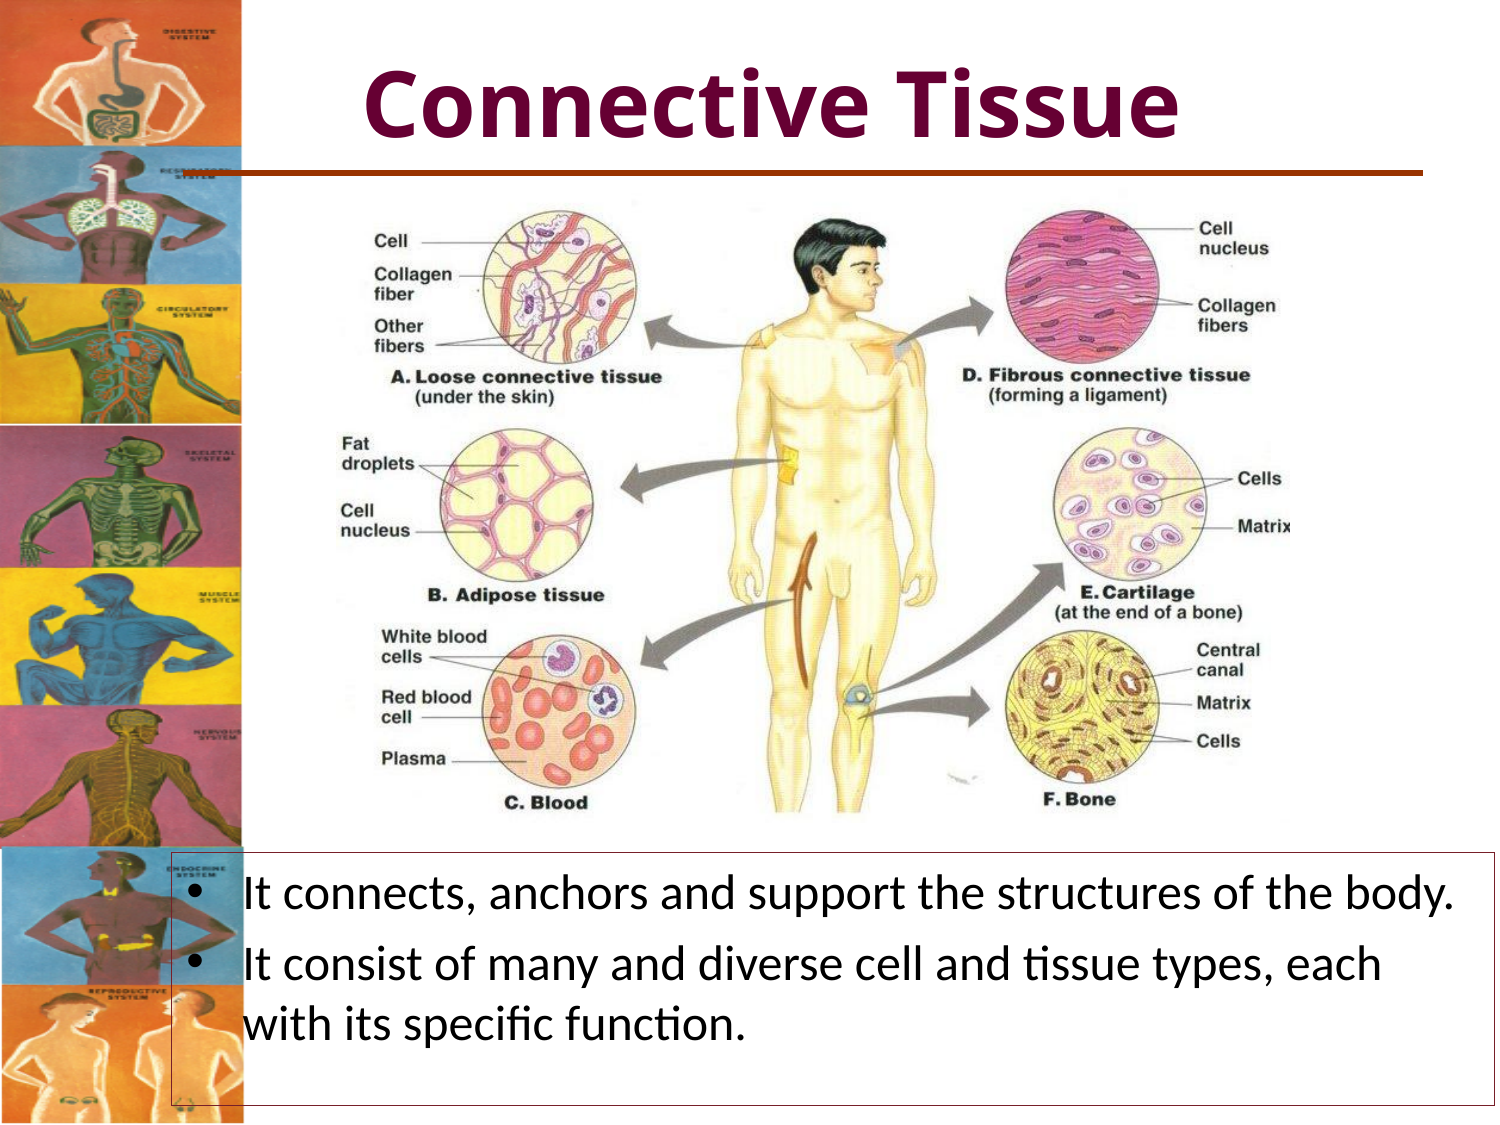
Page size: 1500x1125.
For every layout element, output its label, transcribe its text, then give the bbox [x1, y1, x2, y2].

title Connective Tissue [96, 7, 1447, 195]
picture [0, 0, 1500, 1125]
list It connects, anchors and support the structures of the body. It consist of many and diverse cell and tissue types, each with its specific function. [171, 852, 1495, 1106]
